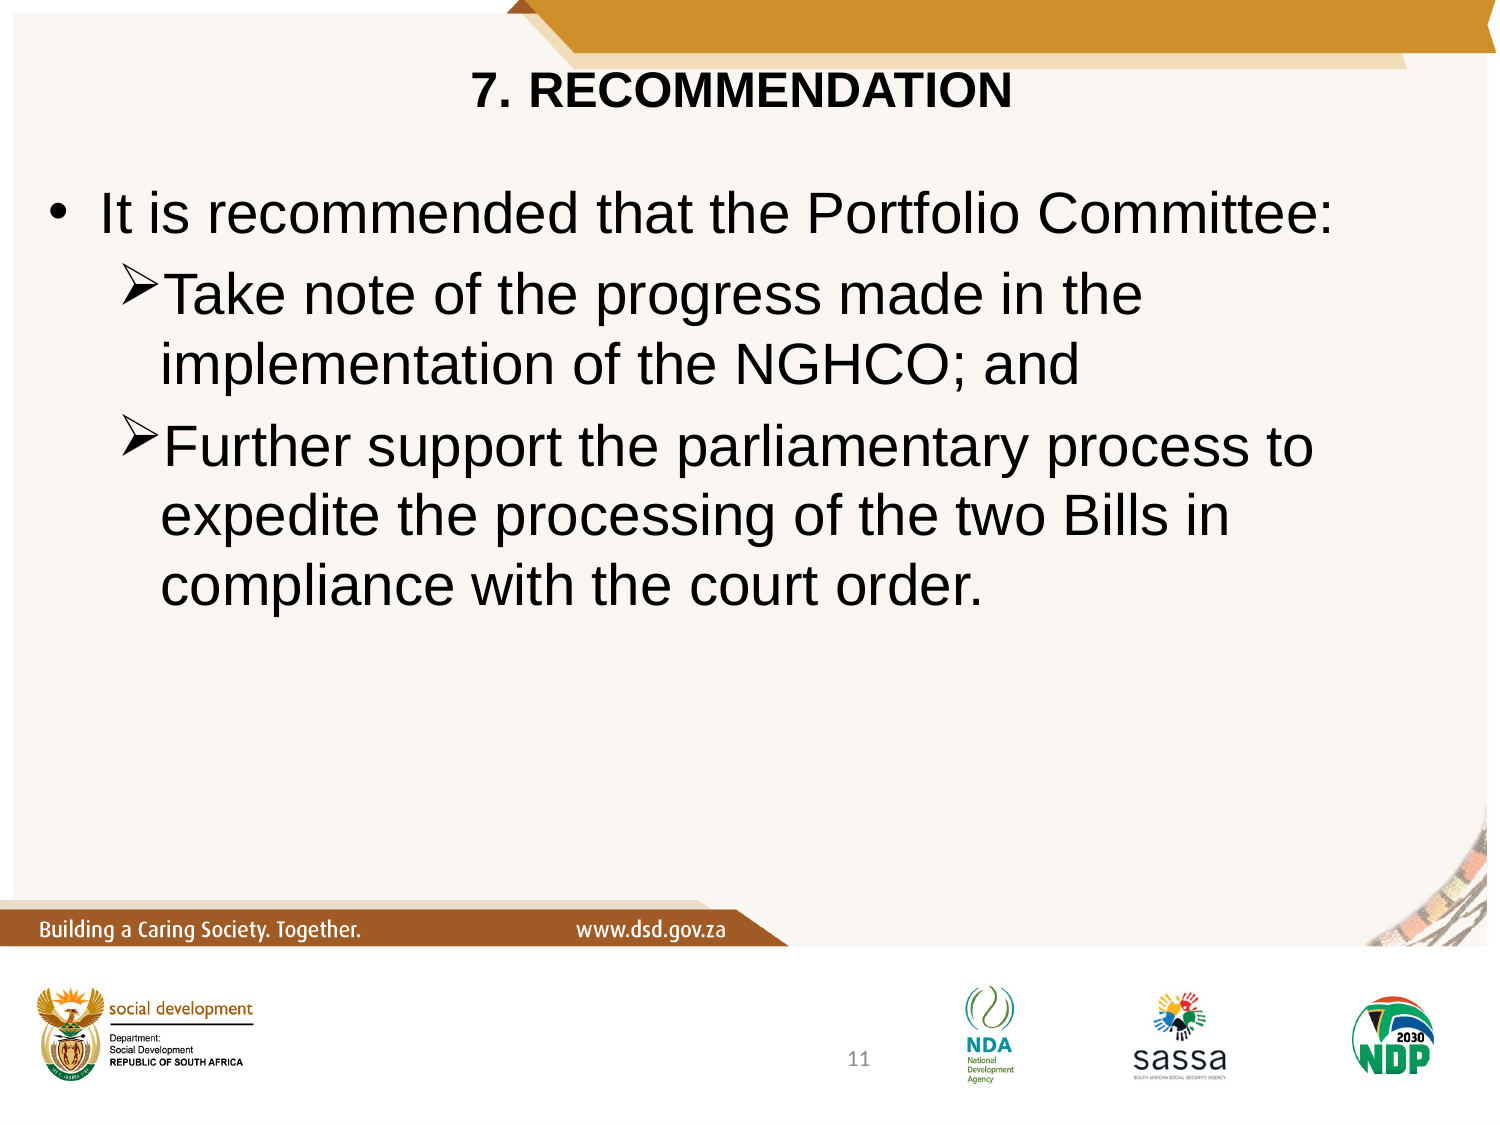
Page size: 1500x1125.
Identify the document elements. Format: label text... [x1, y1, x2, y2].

title 7. RECOMMENDATION [75, 29, 1425, 140]
picture [0, 0, 1500, 1125]
slide_number 11 [535, 1026, 886, 1087]
list It is recommended that the Portfolio Committee: Take note of the progress made in the implementation of the NGHCO; and Further support the parliamentary process to expedite the processing of the two Bills in compliance with the court order. [33, 167, 1461, 863]
